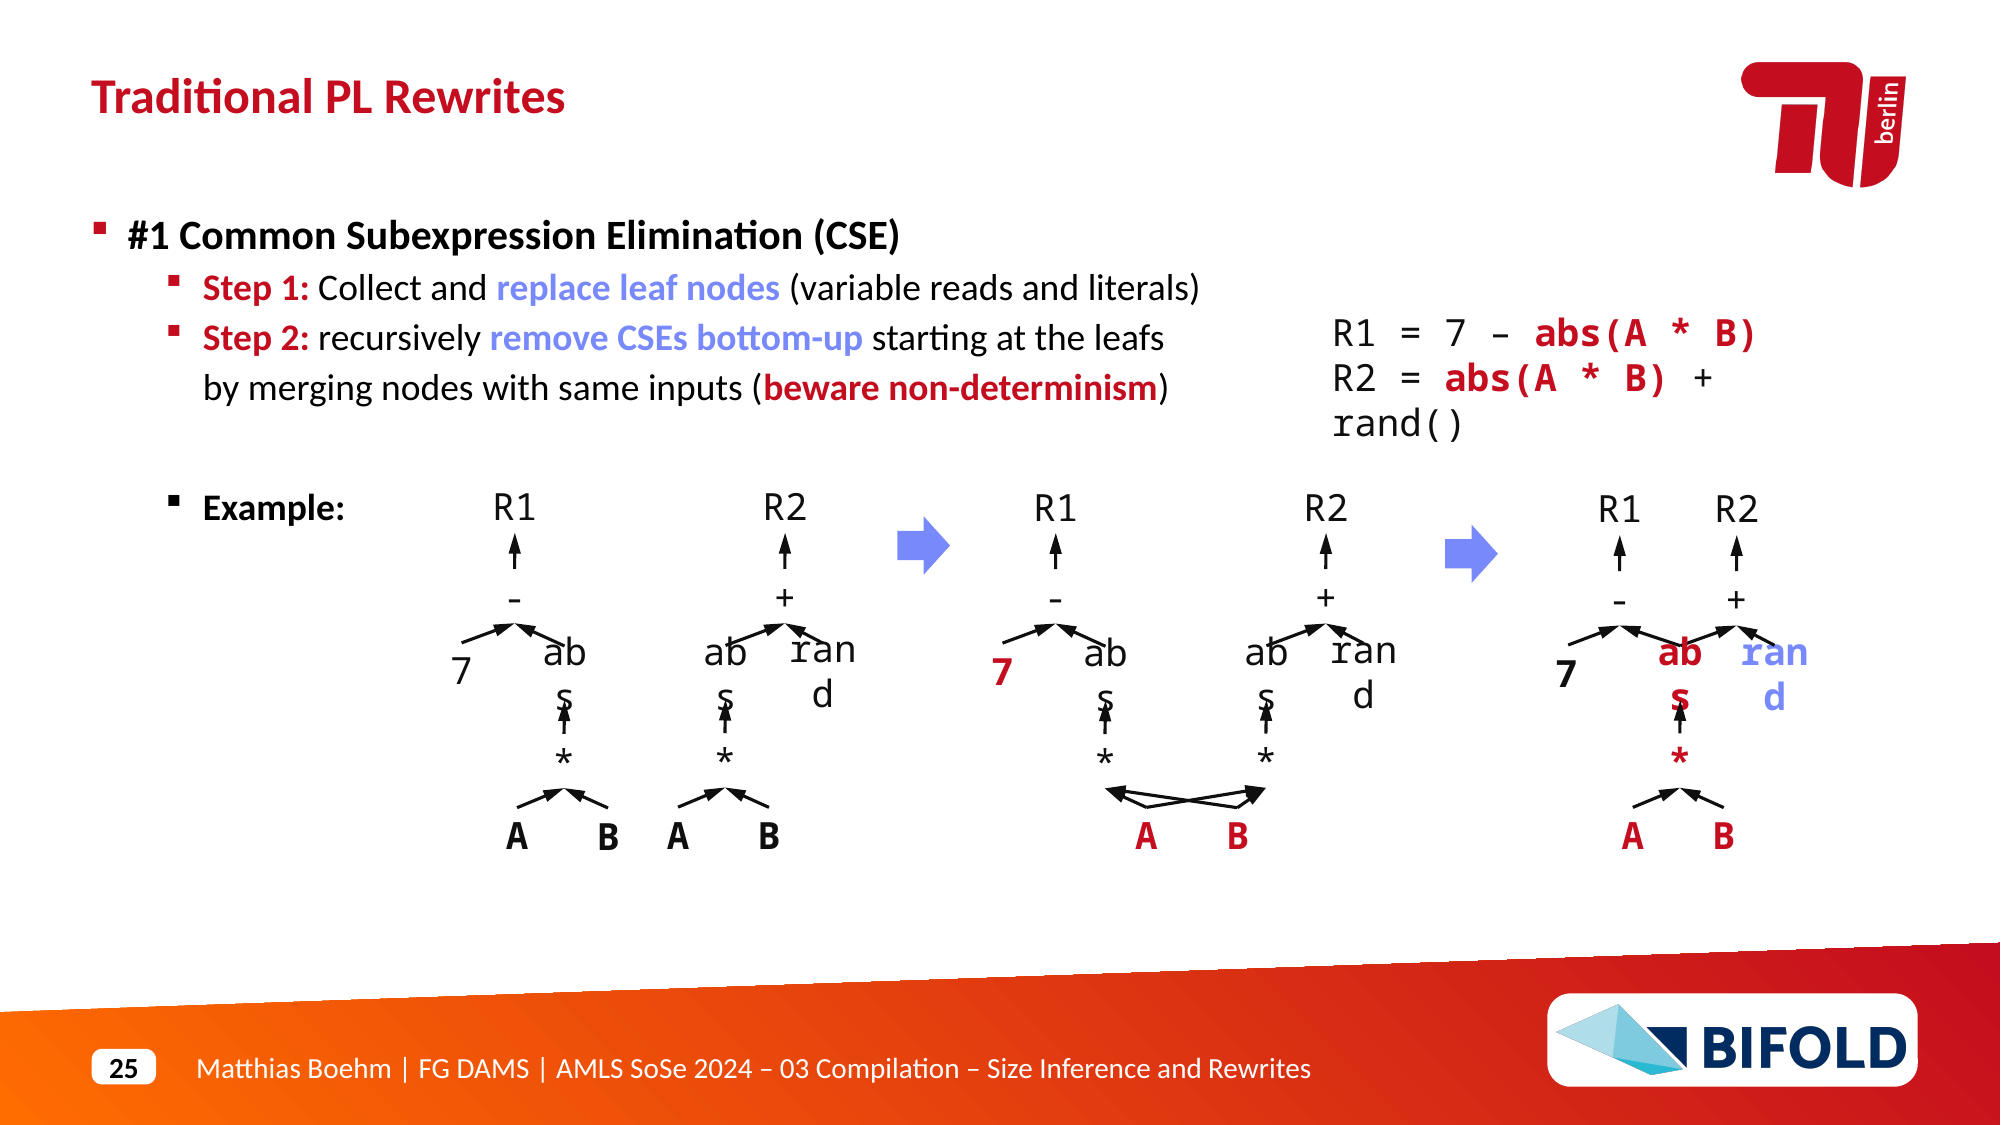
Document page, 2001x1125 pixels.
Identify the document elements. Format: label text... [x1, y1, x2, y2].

text_box R1 = 7 – abs(A * B) R2 = abs(A * B) + rand() [1317, 301, 1843, 452]
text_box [960, 478, 1425, 863]
text_box [897, 516, 951, 575]
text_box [1524, 480, 1836, 863]
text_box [419, 478, 884, 863]
picture [1556, 1004, 1906, 1075]
text_box [1445, 524, 1498, 583]
list Traditional PL Rewrites [91, 65, 1455, 183]
picture [1741, 62, 1906, 188]
list #1 Common Subexpression Elimination (CSE) Step 1: Collect and replace leaf nodes (variable reads and literals) Step 2: recursively remove CSEs bottom-up starting at the leafs by merging nodes with same inputs (beware non-determinism) Example: [90, 208, 1908, 948]
